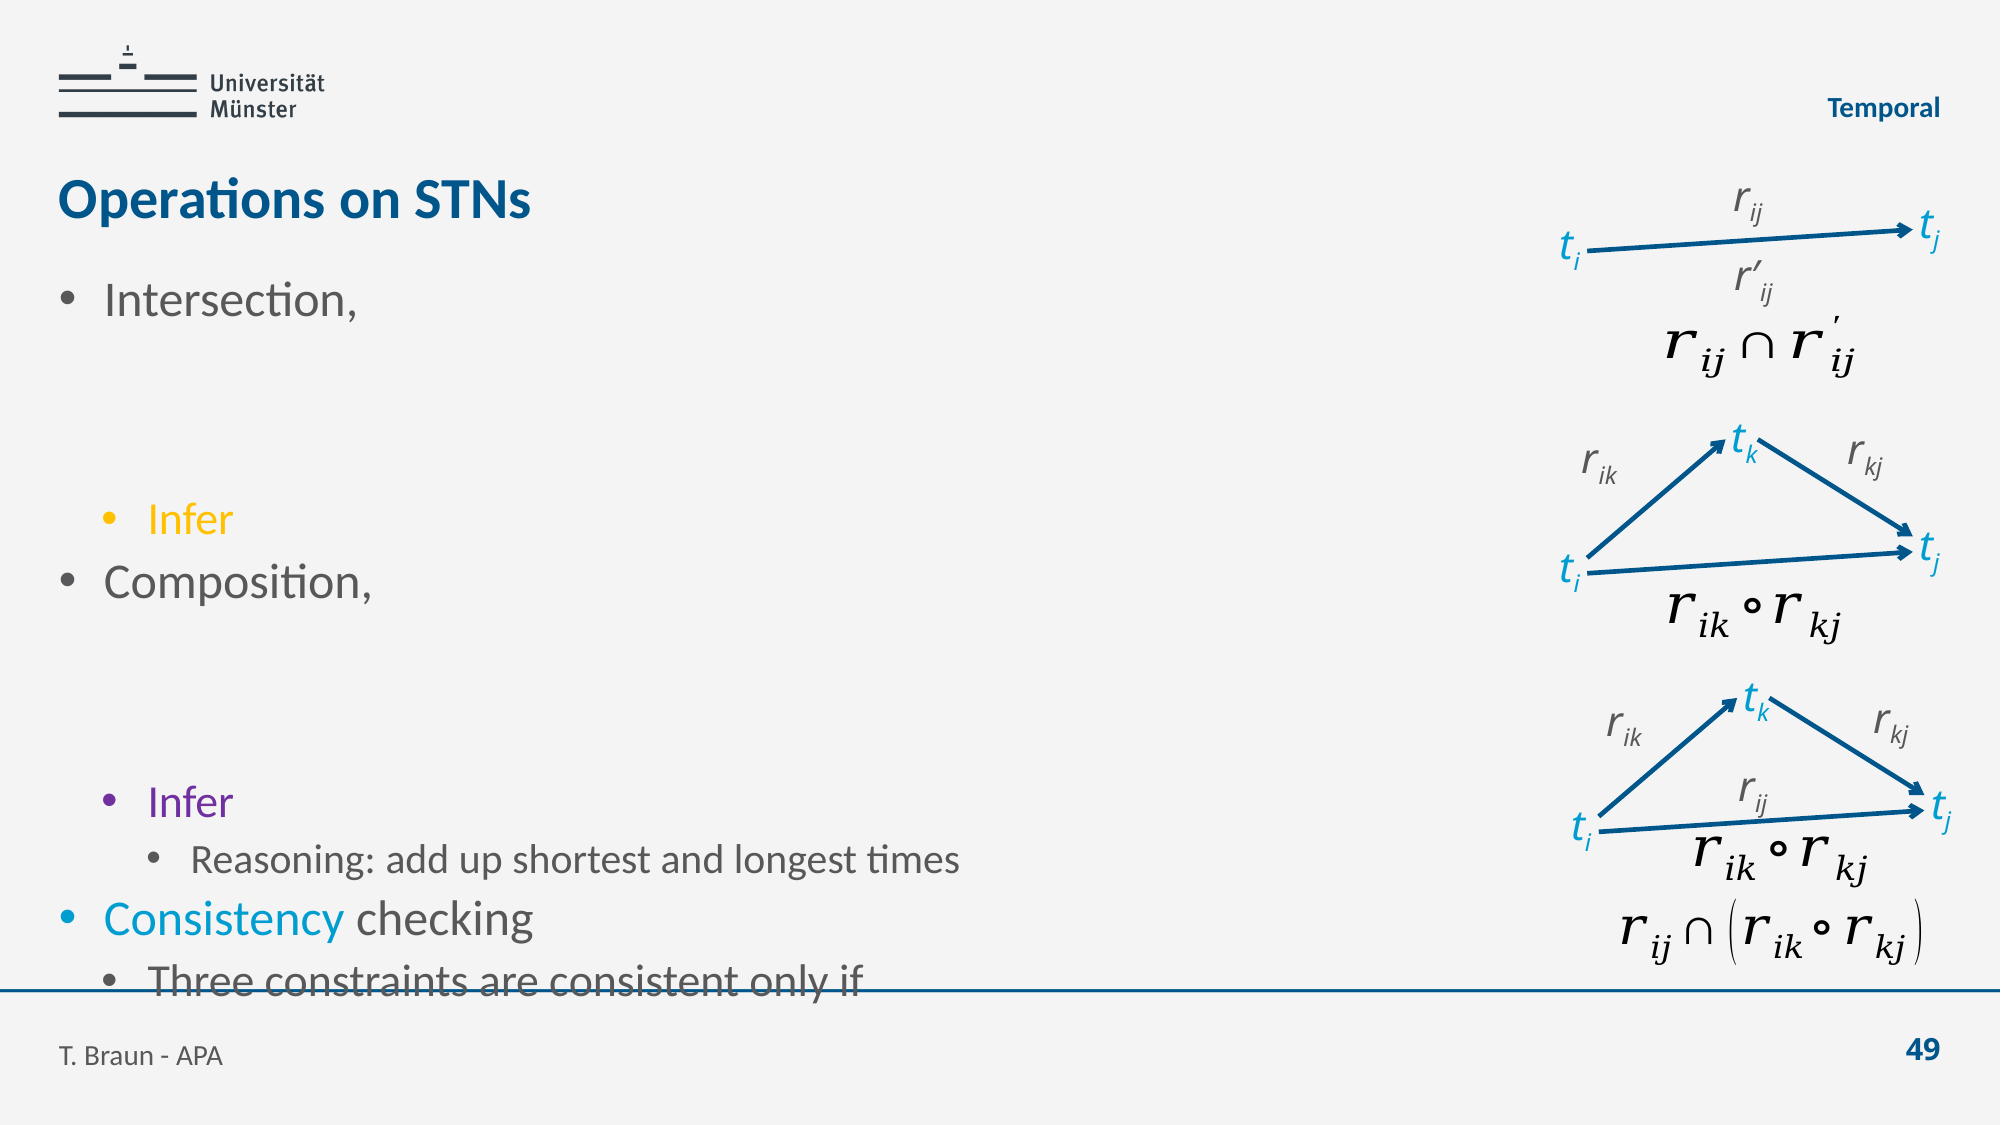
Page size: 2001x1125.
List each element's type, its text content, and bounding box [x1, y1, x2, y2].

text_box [1553, 169, 1941, 379]
title Operations on STNs [58, 148, 1941, 243]
picture [57, 43, 326, 119]
footer T. Braun - APA [58, 1012, 1440, 1072]
slide_number 49 [1822, 1012, 1941, 1072]
slide_number Temporal [589, 63, 1941, 123]
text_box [1564, 669, 1952, 969]
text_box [1553, 410, 1941, 645]
